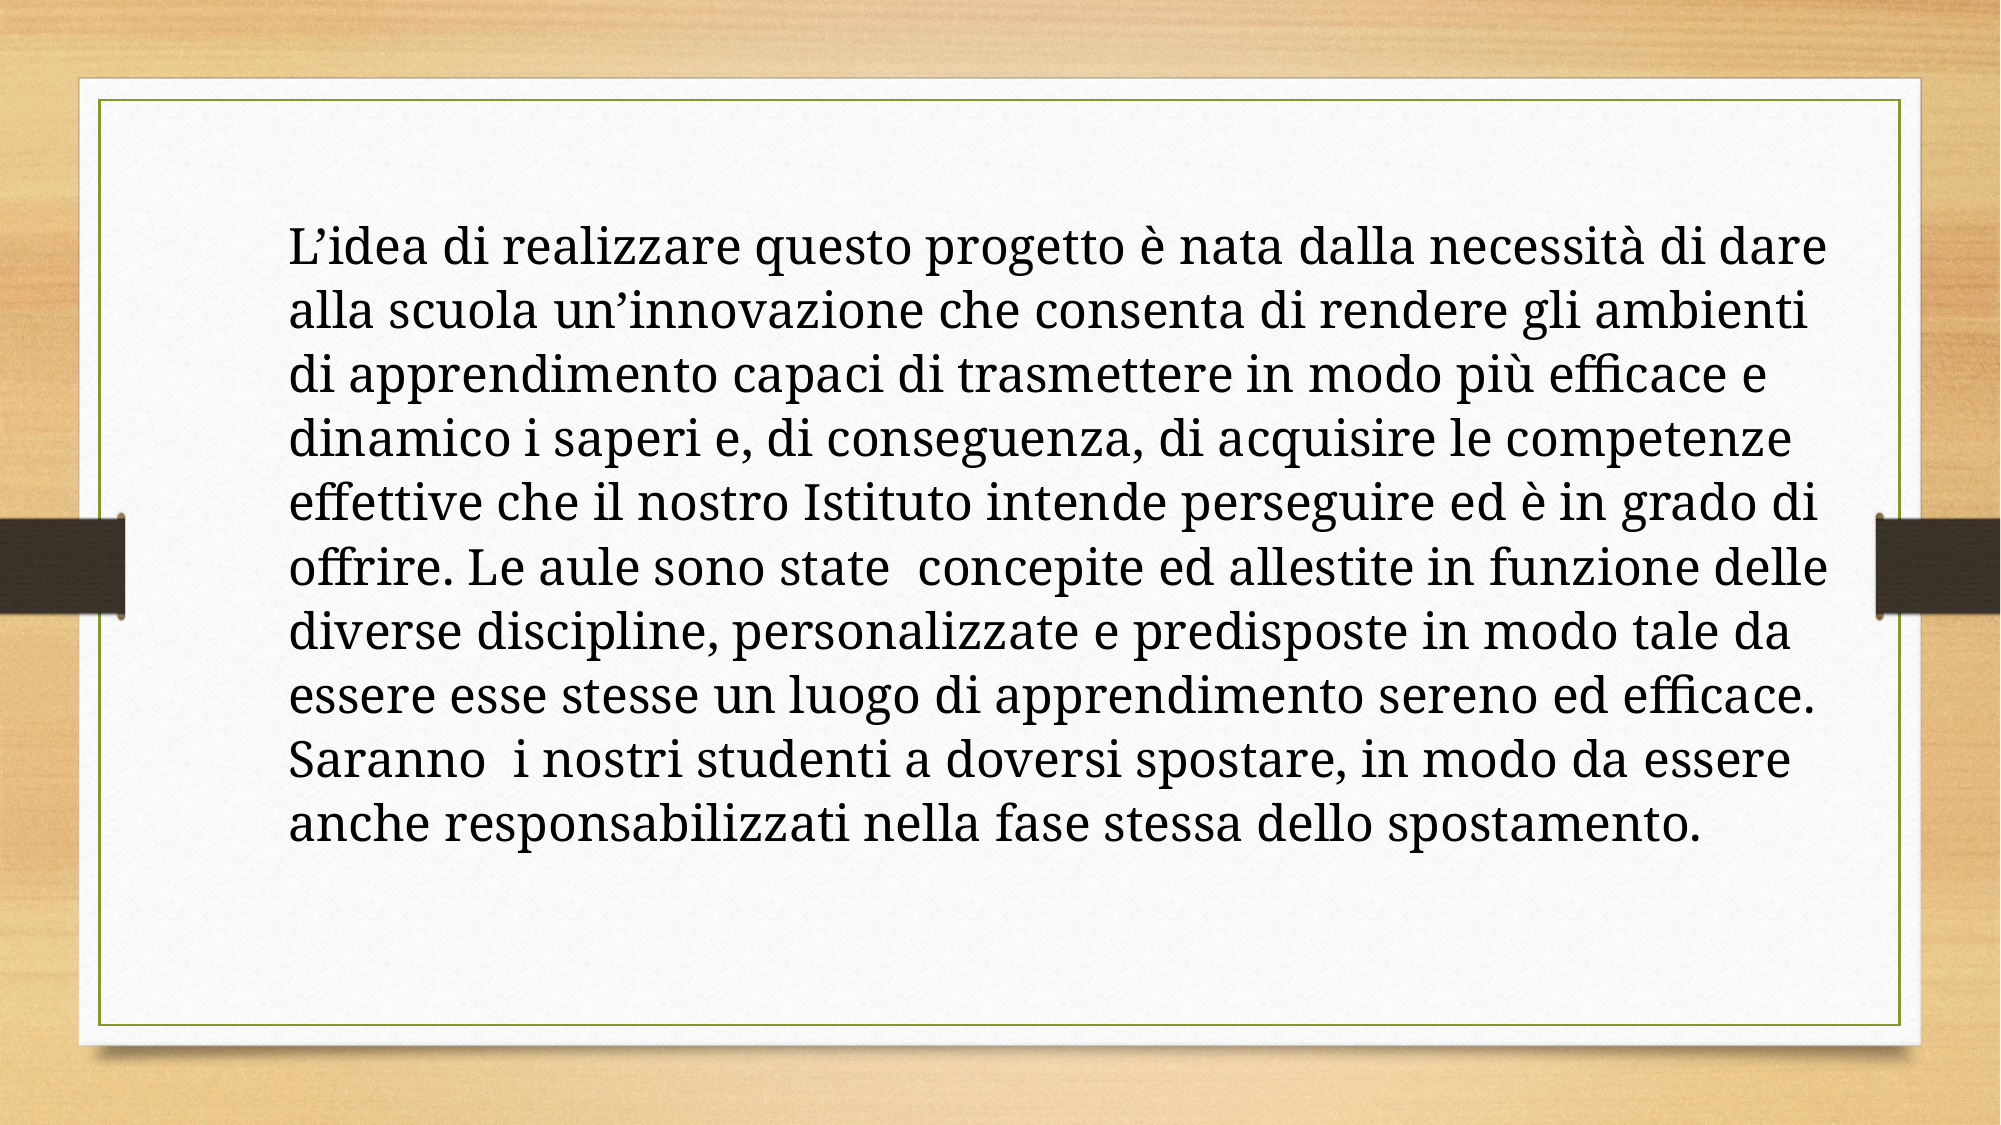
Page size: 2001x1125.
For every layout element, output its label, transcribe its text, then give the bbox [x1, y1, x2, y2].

picture [0, 0, 2001, 1125]
text_box L’idea di realizzare questo progetto è nata dalla necessità di dare alla scuola un’innovazione che consenta di rendere gli ambienti di apprendimento capaci di trasmettere in modo più efficace e dinamico i saperi e, di conseguenza, di acquisire le competenze effettive che il nostro Istituto intende perseguire ed è in grado di offrire. Le aule sono state concepite ed allestite in funzione delle diverse discipline, personalizzate e predisposte in modo tale da essere esse stesse un luogo di apprendimento sereno ed efficace. Saranno i nostri studenti a doversi spostare, in modo da essere anche responsabilizzati nella fase stessa dello spostamento. [273, 202, 1850, 860]
